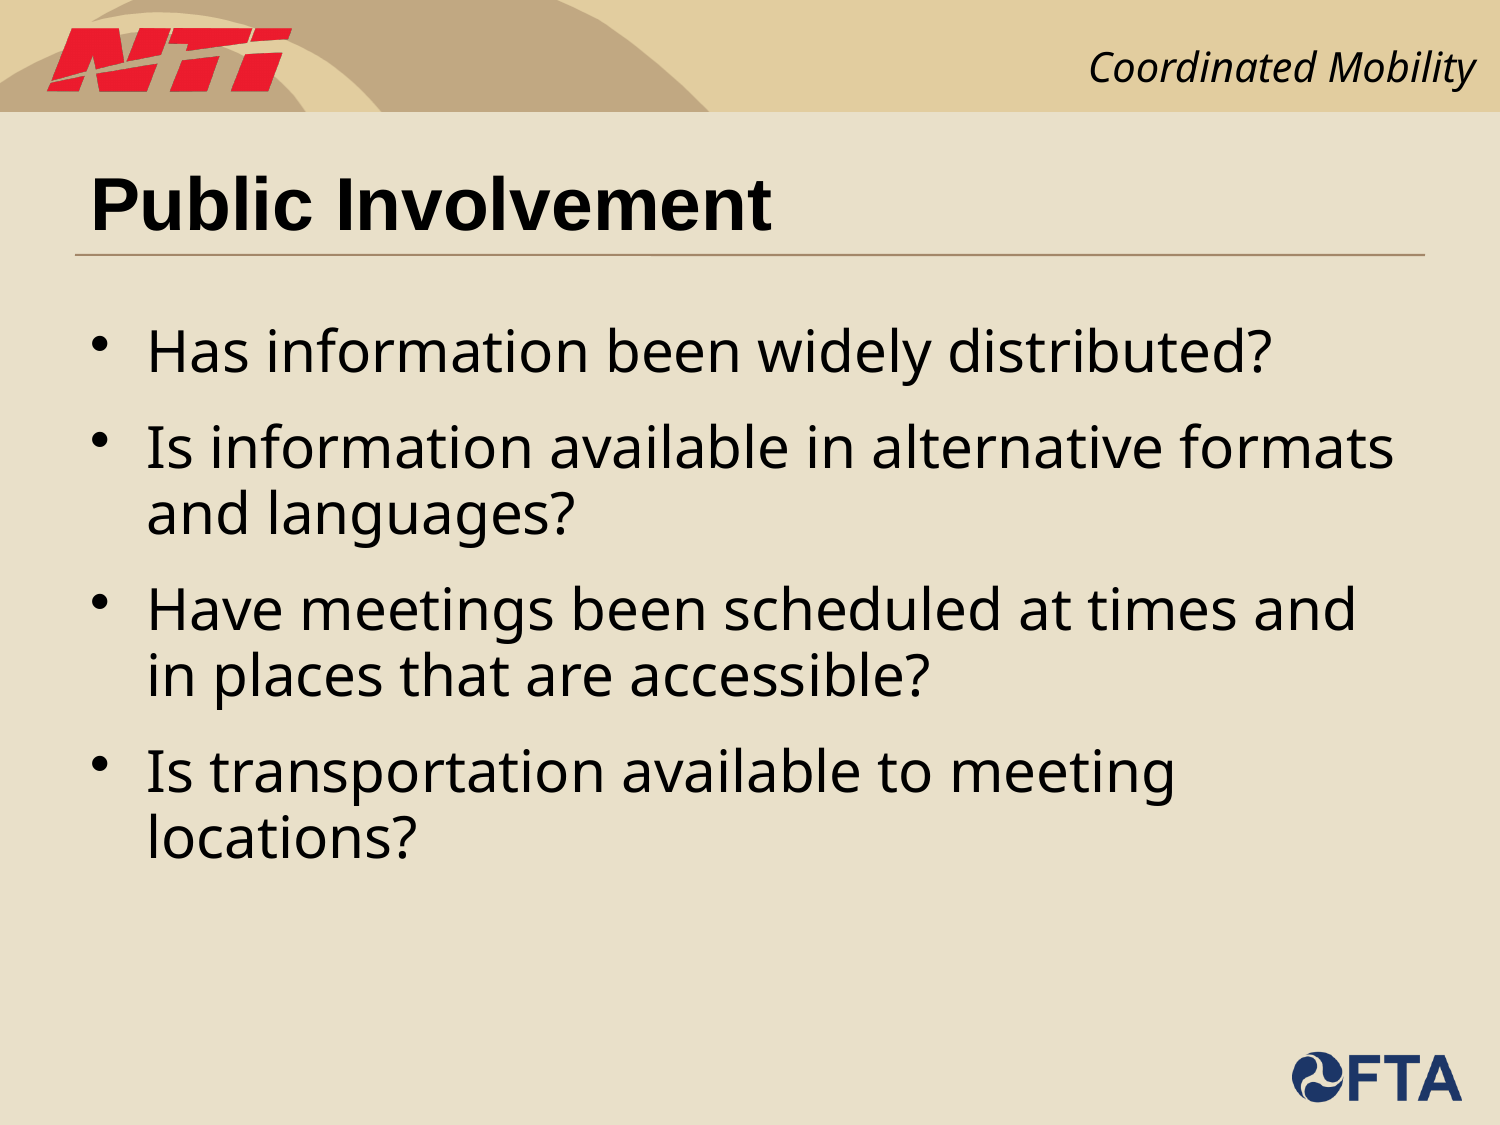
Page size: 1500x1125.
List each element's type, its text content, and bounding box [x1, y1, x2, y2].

list Has information been widely distributed? Is information available in alternative formats and languages? Have meetings been scheduled at times and in places that are accessible? Is transportation available to meeting locations? [74, 311, 1426, 1011]
picture [0, 0, 1500, 112]
title Public Involvement [74, 132, 1426, 268]
picture [1292, 1046, 1462, 1124]
